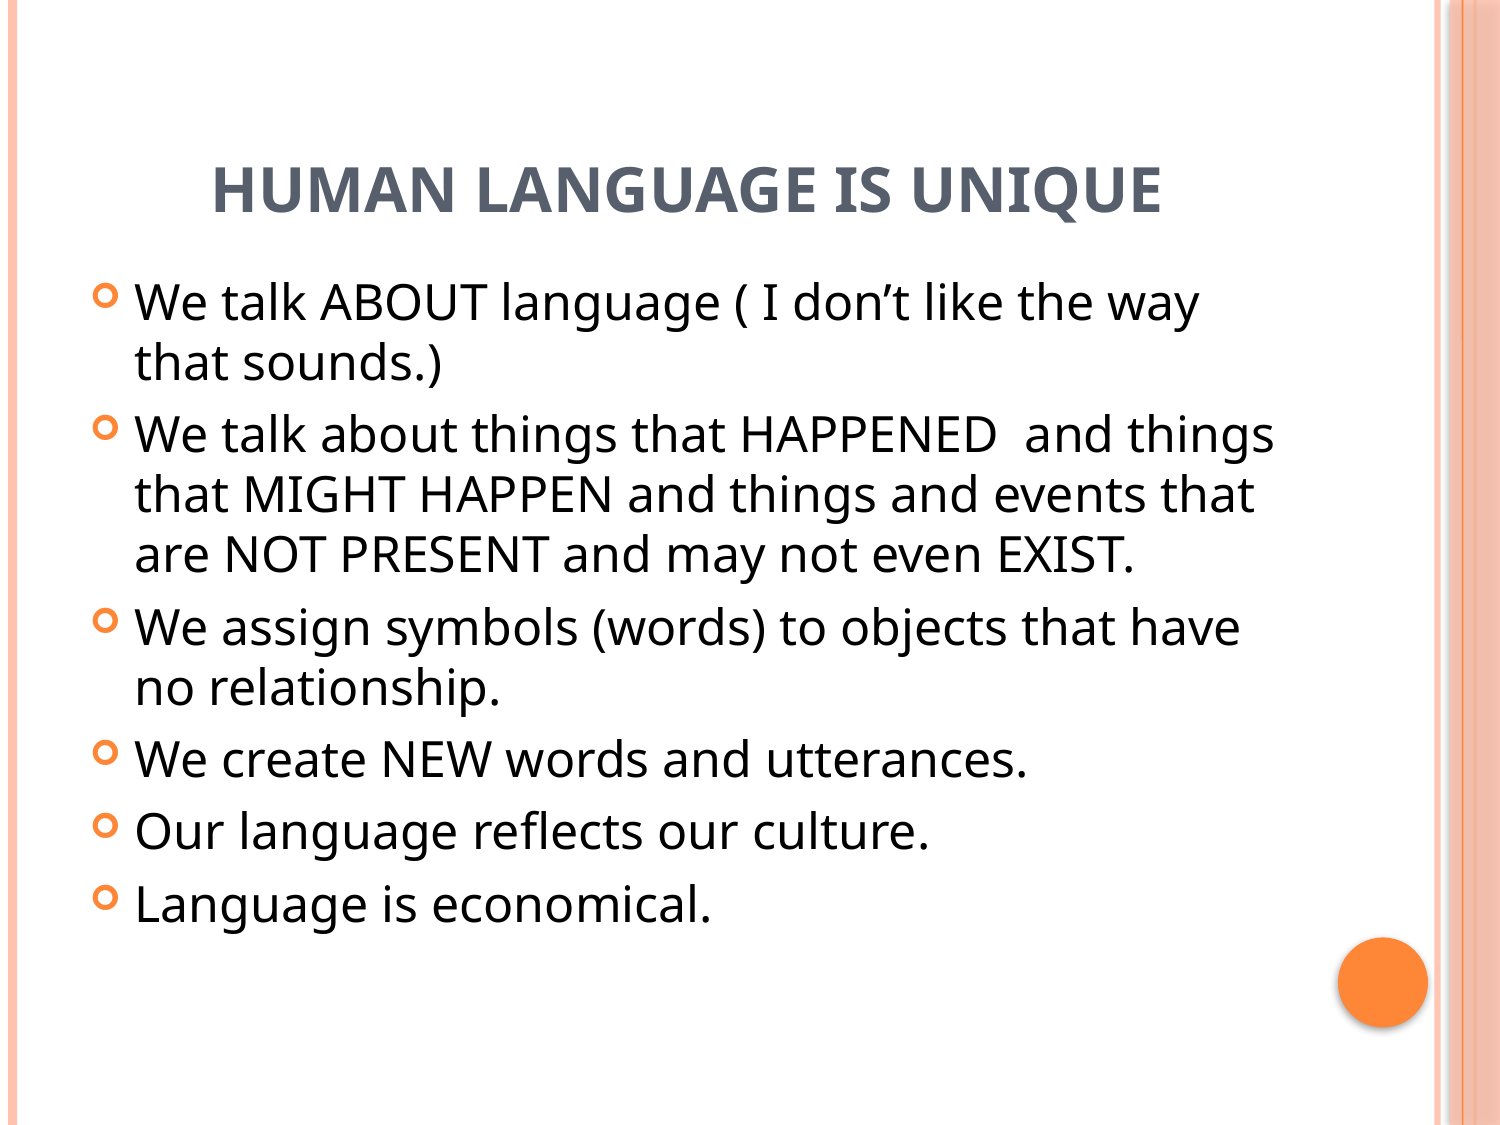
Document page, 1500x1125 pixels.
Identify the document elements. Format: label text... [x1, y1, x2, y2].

title Human language is unique [75, 45, 1300, 233]
list We talk ABOUT language ( I don’t like the way that sounds.) We talk about things that HAPPENED and things that MIGHT HAPPEN and things and events that are NOT PRESENT and may not even EXIST. We assign symbols (words) to objects that have no relationship. We create NEW words and utterances. Our language reflects our culture. Language is economical. [75, 262, 1300, 1062]
